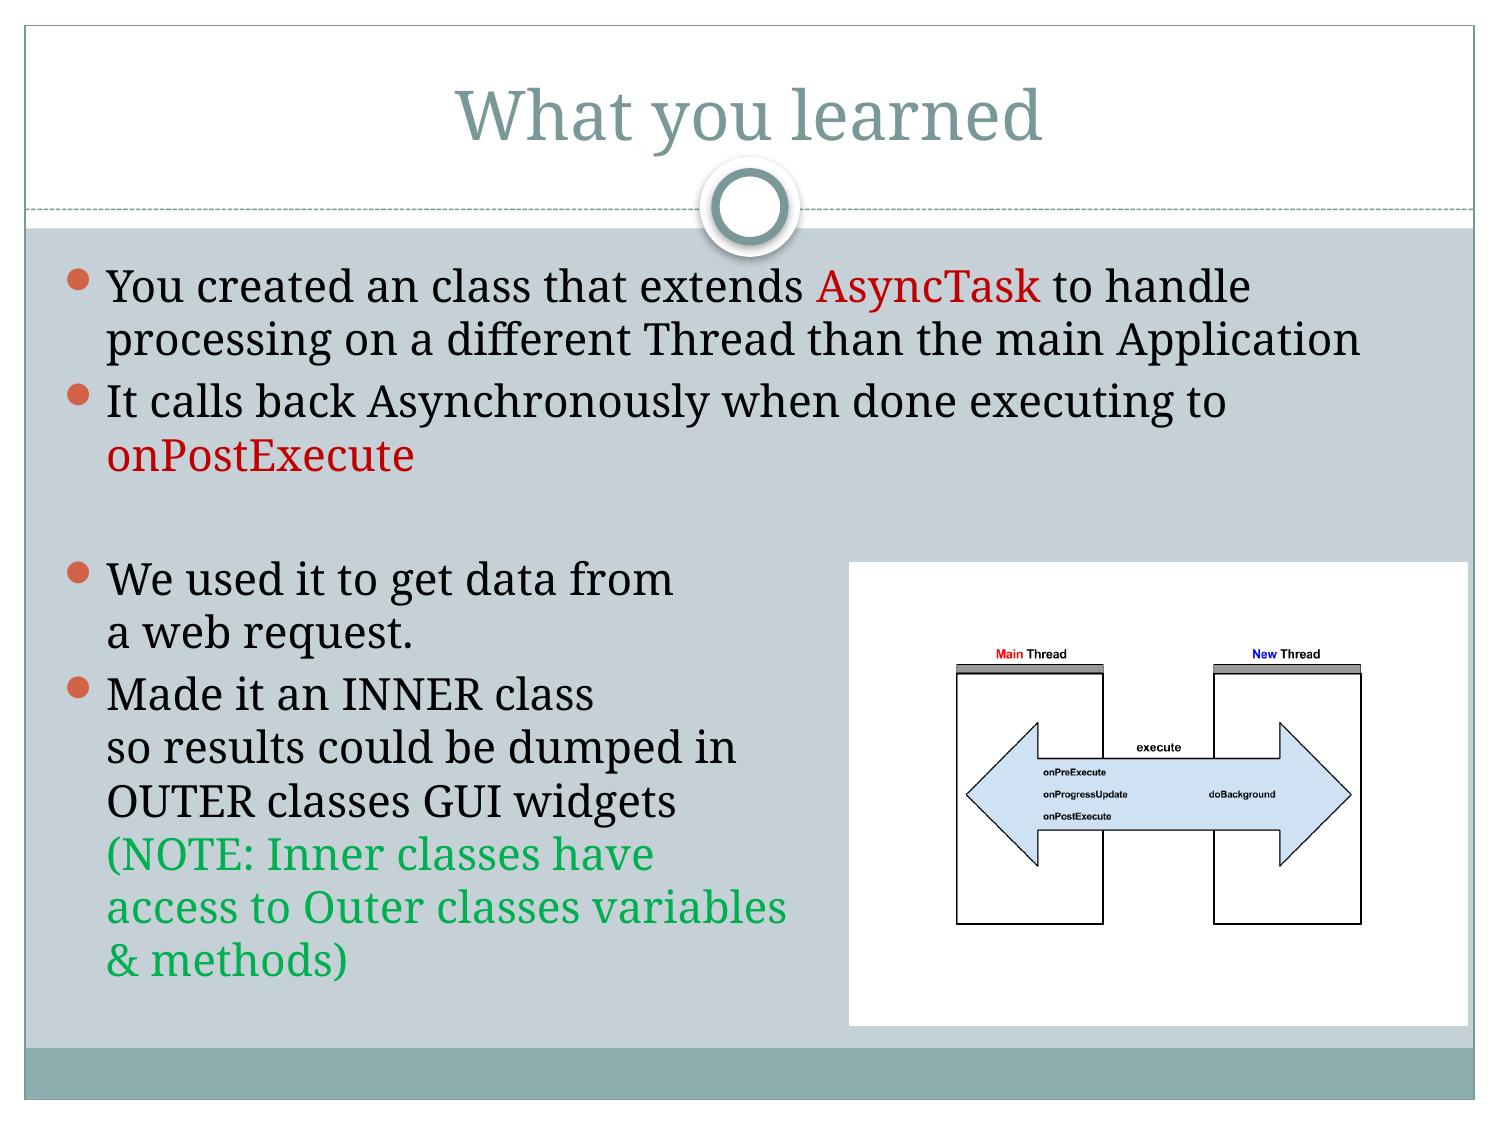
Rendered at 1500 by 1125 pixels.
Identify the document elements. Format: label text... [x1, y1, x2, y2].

title What you learned [49, 37, 1450, 162]
picture [849, 562, 1468, 1026]
list You created an class that extends AsyncTask to handle processing on a different Thread than the main Application It calls back Asynchronously when done executing to onPostExecute We used it to get data from a web request. Made it an INNER class so results could be dumped in OUTER classes GUI widgets (NOTE: Inner classes have access to Outer classes variables & methods) [49, 250, 1445, 1001]
